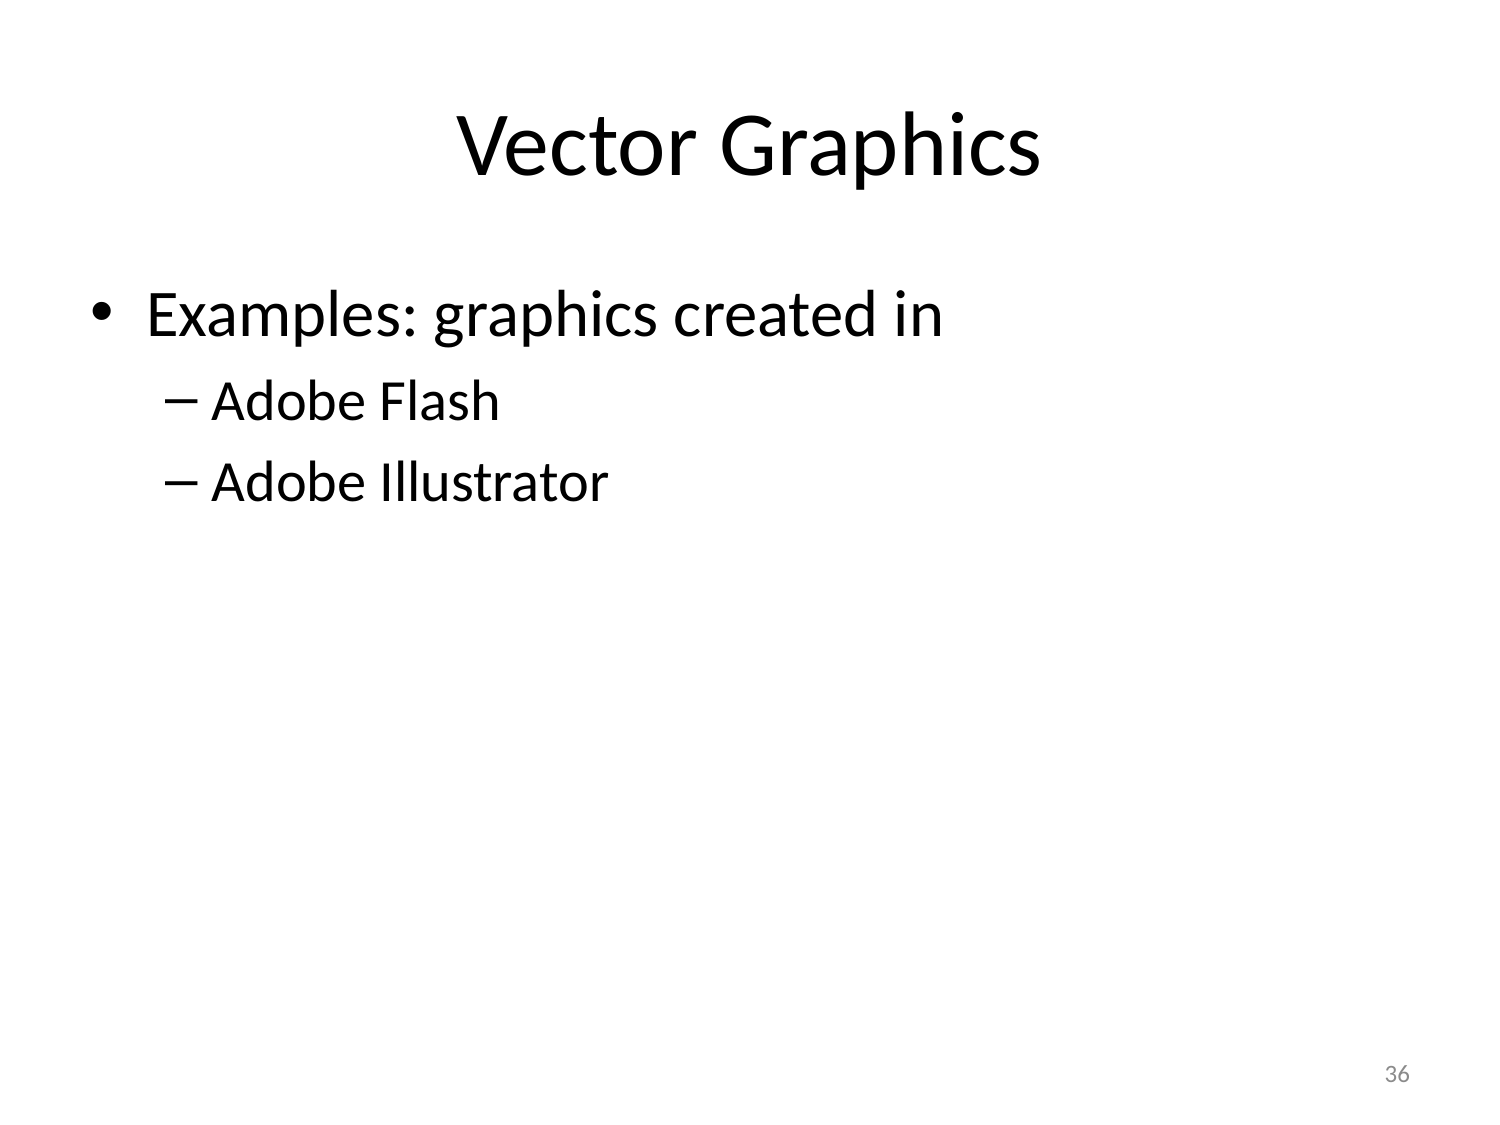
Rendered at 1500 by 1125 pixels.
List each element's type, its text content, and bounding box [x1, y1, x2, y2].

list Examples: graphics created in Adobe Flash Adobe Illustrator [74, 262, 1426, 1006]
title Vector Graphics [74, 44, 1426, 233]
slide_number 36 [1074, 1042, 1425, 1103]
